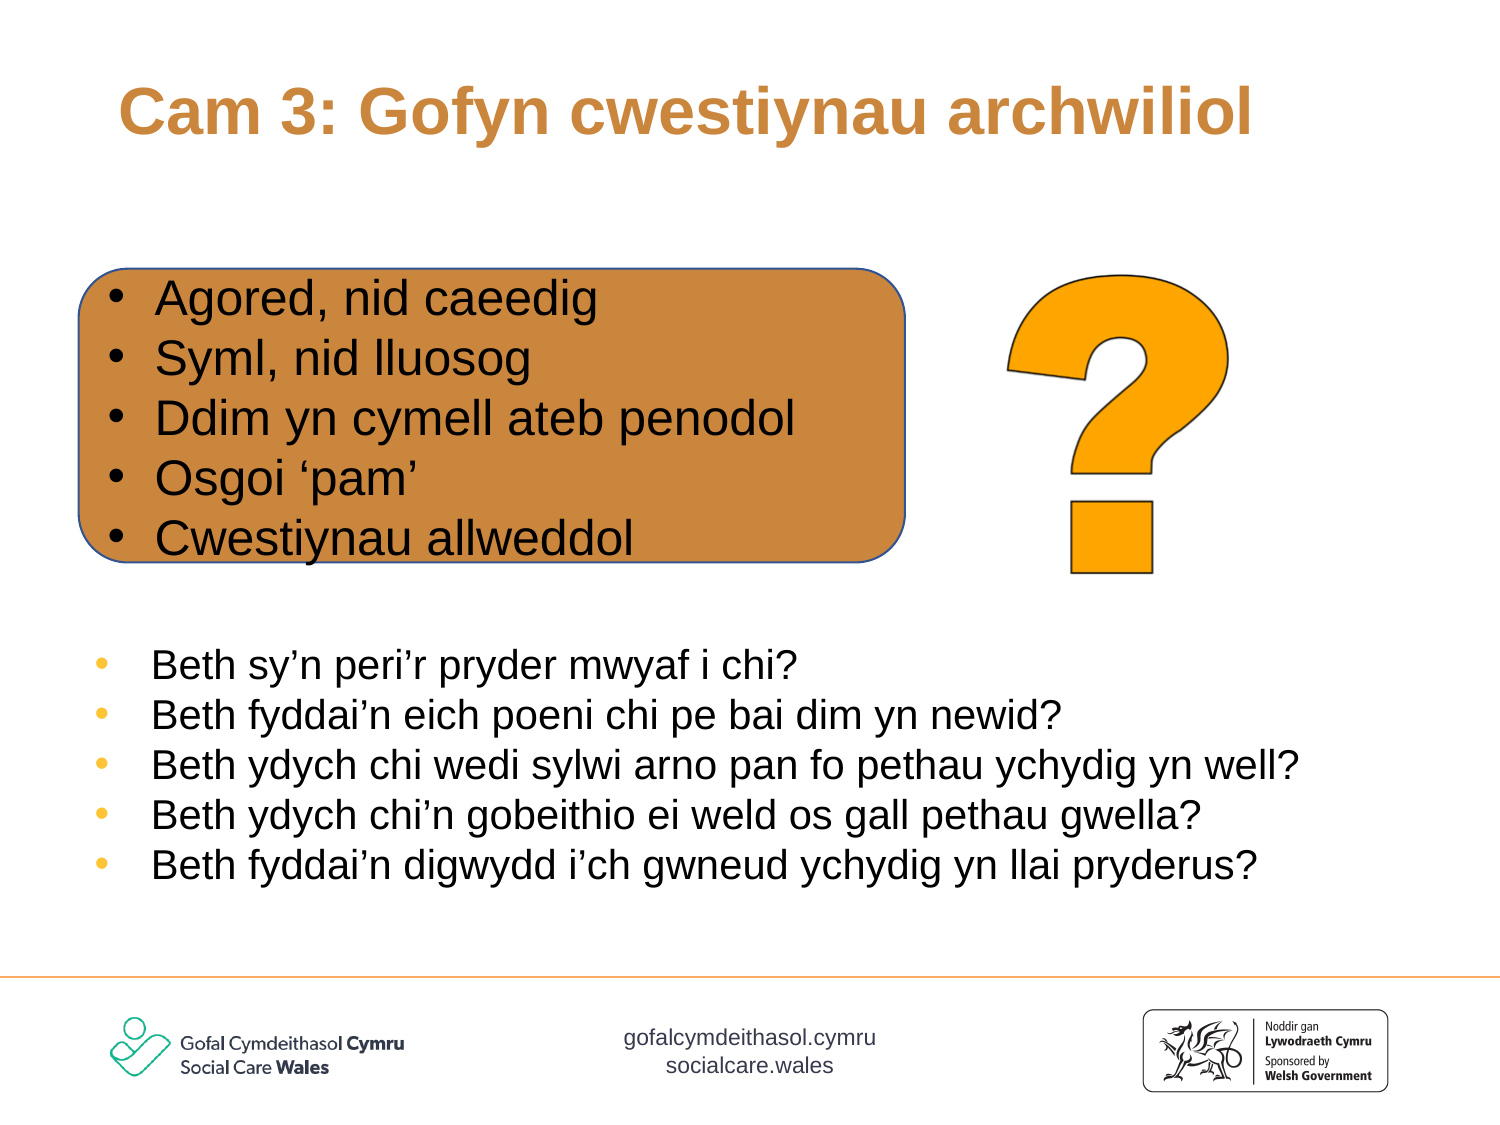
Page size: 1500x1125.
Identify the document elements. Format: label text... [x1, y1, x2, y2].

title Cam 3: Gofyn cwestiynau archwiliol [103, 59, 1359, 230]
text_box Beth sy’n peri’r pryder mwyaf i chi? Beth fyddai’n eich poeni chi pe bai dim yn newid? Beth ydych chi wedi sylwi arno pan fo pethau ychydig yn well? Beth ydych chi’n gobeithio ei weld os gall pethau gwella? Beth fyddai’n digwydd i’ch gwneud ychydig yn llai pryderus? [79, 630, 1359, 896]
picture [1137, 995, 1395, 1106]
picture [928, 246, 1295, 614]
text_box Agored, nid caeedig Syml, nid lluosog Ddim yn cymell ateb penodol Osgoi ‘pam’ Cwestiynau allweddol [77, 267, 906, 564]
